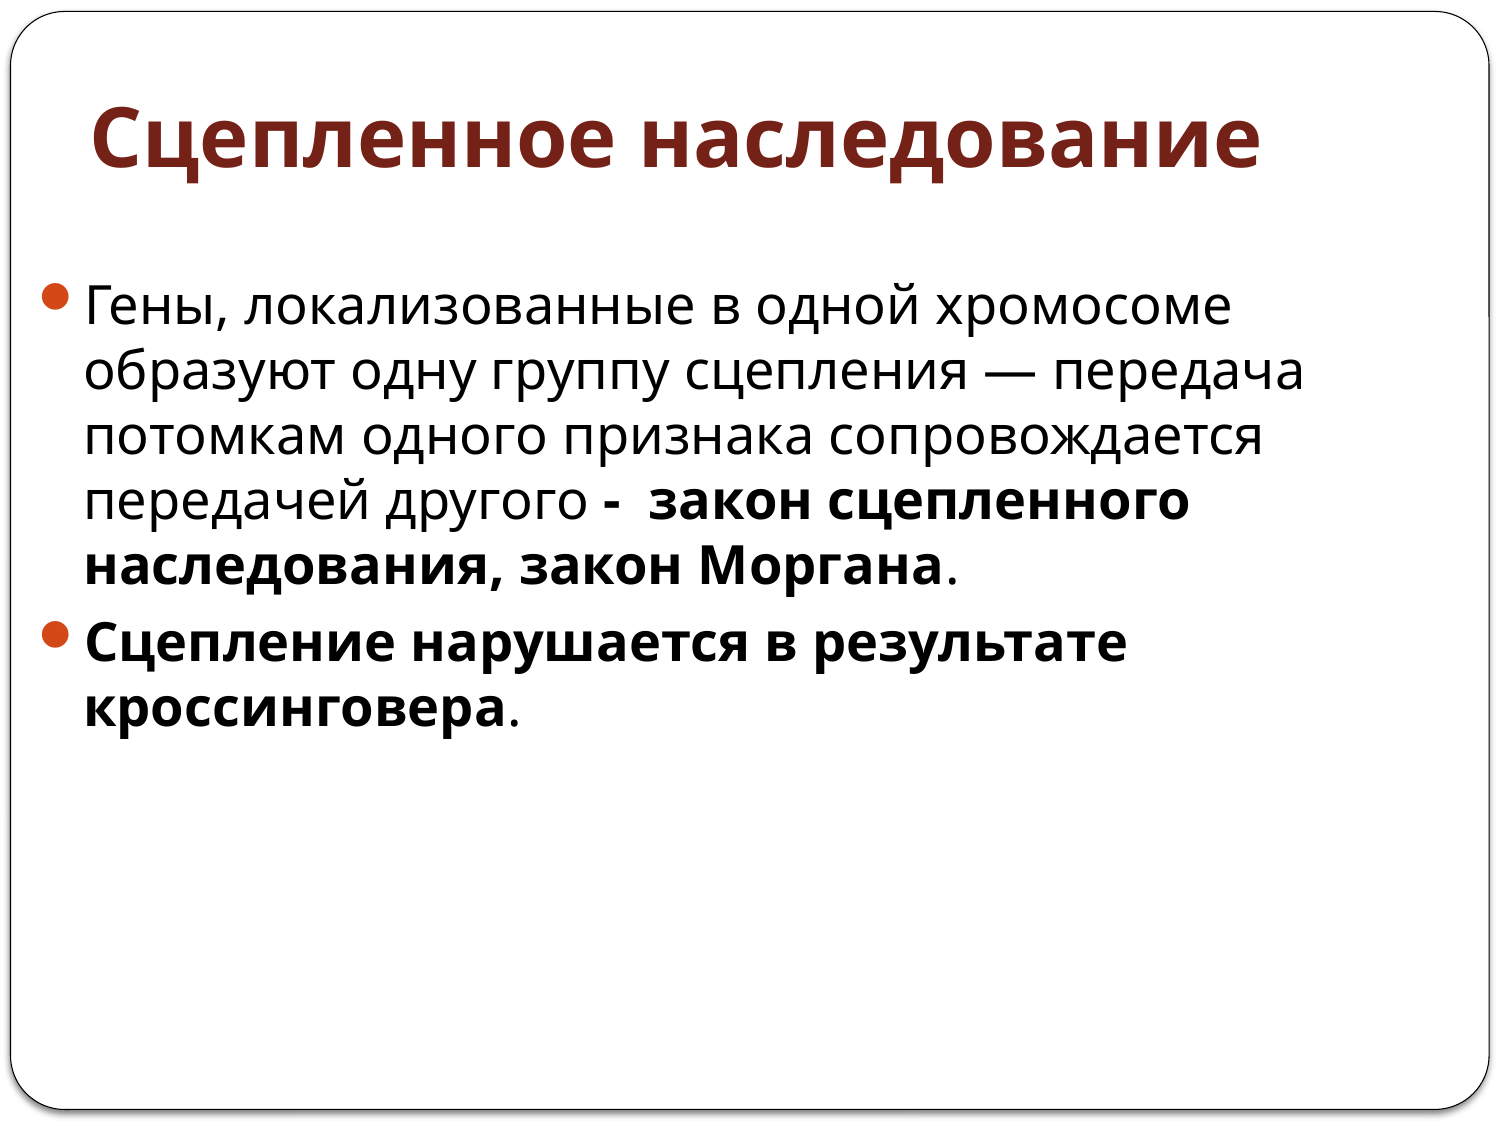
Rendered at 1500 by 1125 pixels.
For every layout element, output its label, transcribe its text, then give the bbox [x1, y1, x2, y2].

list Гены, локализованные в одной хромосоме образуют одну группу сцепления — передача потомкам одного признака сопровождается передачей другого - закон сцепленного наследования, закон Моргана. Сцепление нарушается в результате кроссинговера. [23, 262, 1407, 891]
title Сцепленное наследование [75, 45, 1300, 200]
